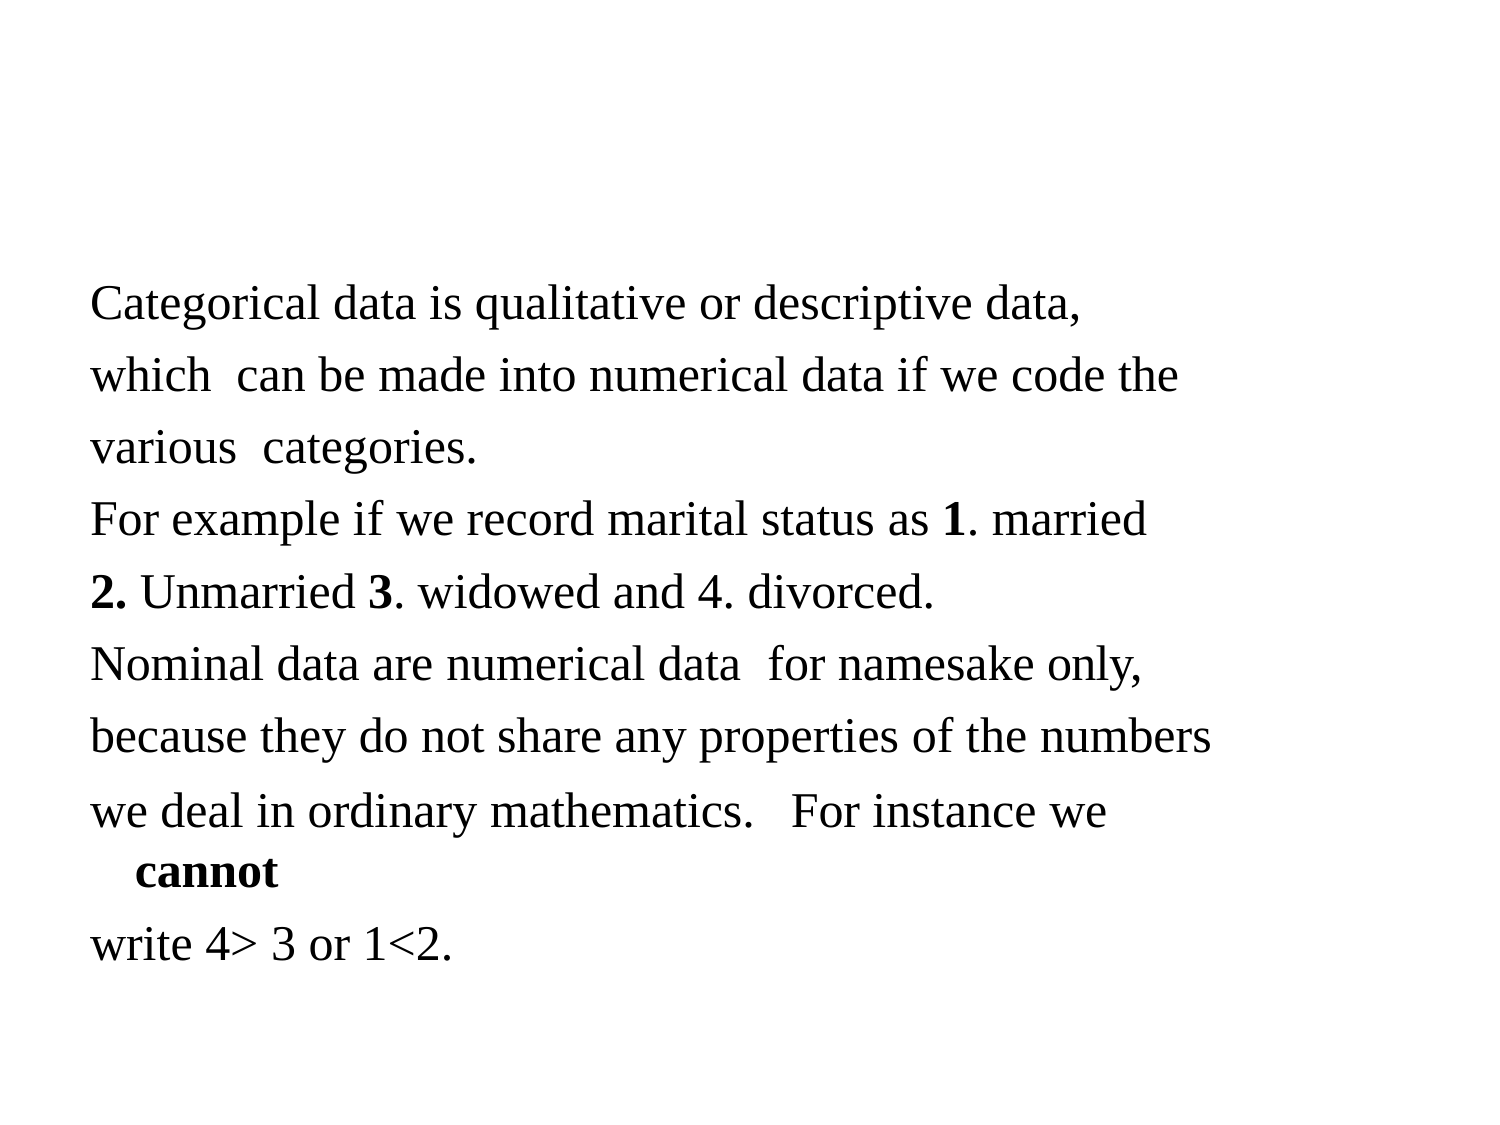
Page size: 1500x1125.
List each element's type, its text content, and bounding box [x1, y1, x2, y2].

text_box For instance we [788, 775, 1110, 838]
text_box Categorical data is qualitative or descriptive data, which can be made into numerical data if we code the various categories. For example if we record marital status as 1. married 2. Unmarried 3. widowed and 4. divorced. Nominal data are numerical data for namesake only, because they do not share any properties of the numbers [87, 255, 1215, 763]
text_box we deal in ordinary mathematics. cannot write 4> 3 or 1<2. [87, 775, 756, 970]
